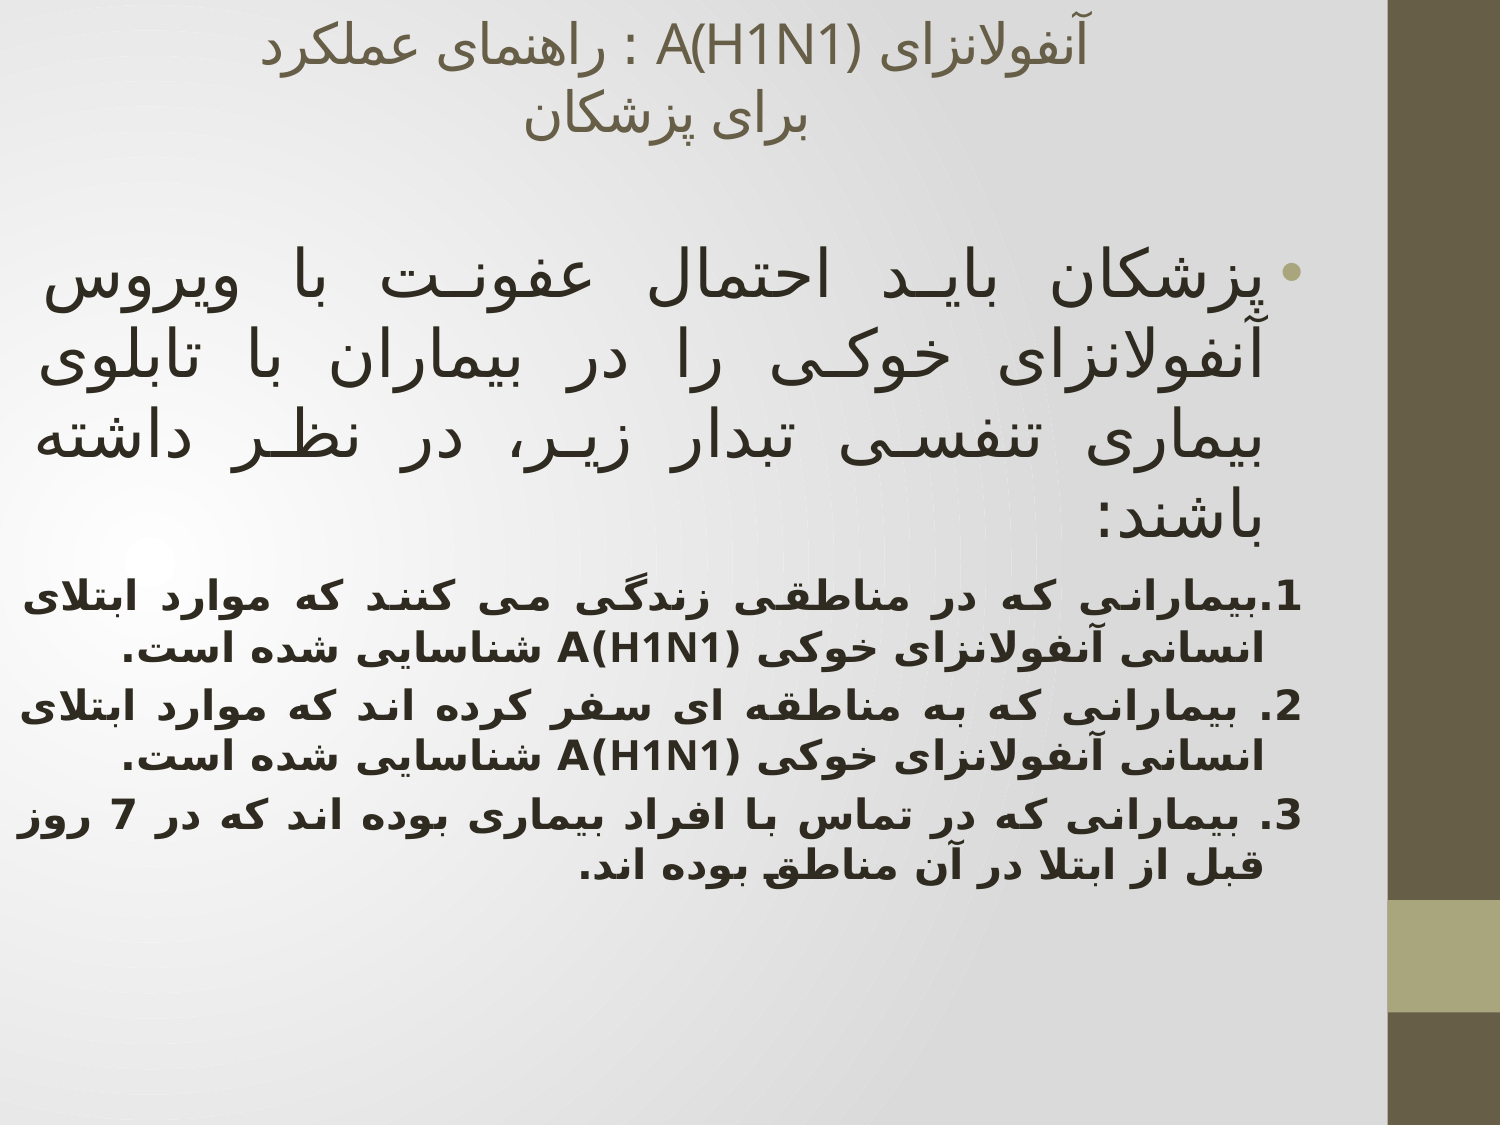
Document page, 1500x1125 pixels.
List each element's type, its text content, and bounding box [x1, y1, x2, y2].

list پزشکان باید احتمال عفونت با ویروس آنفولانزای خوکی را در بیماران با تابلوی بیماری تنفسی تبدار زیر، در نظر داشته باشند: 1.بیمارانی که در مناطقی زندگی می کنند که موارد ابتلای انسانی آنفولانزای خوکی (H1N1)A شناسایی شده است. 2. بیمارانی که به مناطقه ای سفر کرده اند که موارد ابتلای انسانی آنفولانزای خوکی (H1N1)A شناسایی شده است. 3. بیمارانی که در تماس با افراد بیماری بوده اند که در 7 روز قبل از ابتلا در آن مناطق بوده اند. [0, 223, 1338, 1005]
title آنفولانزای A(H1N1) : راهنمای عملکرد برای پزشکان [0, 0, 1350, 152]
